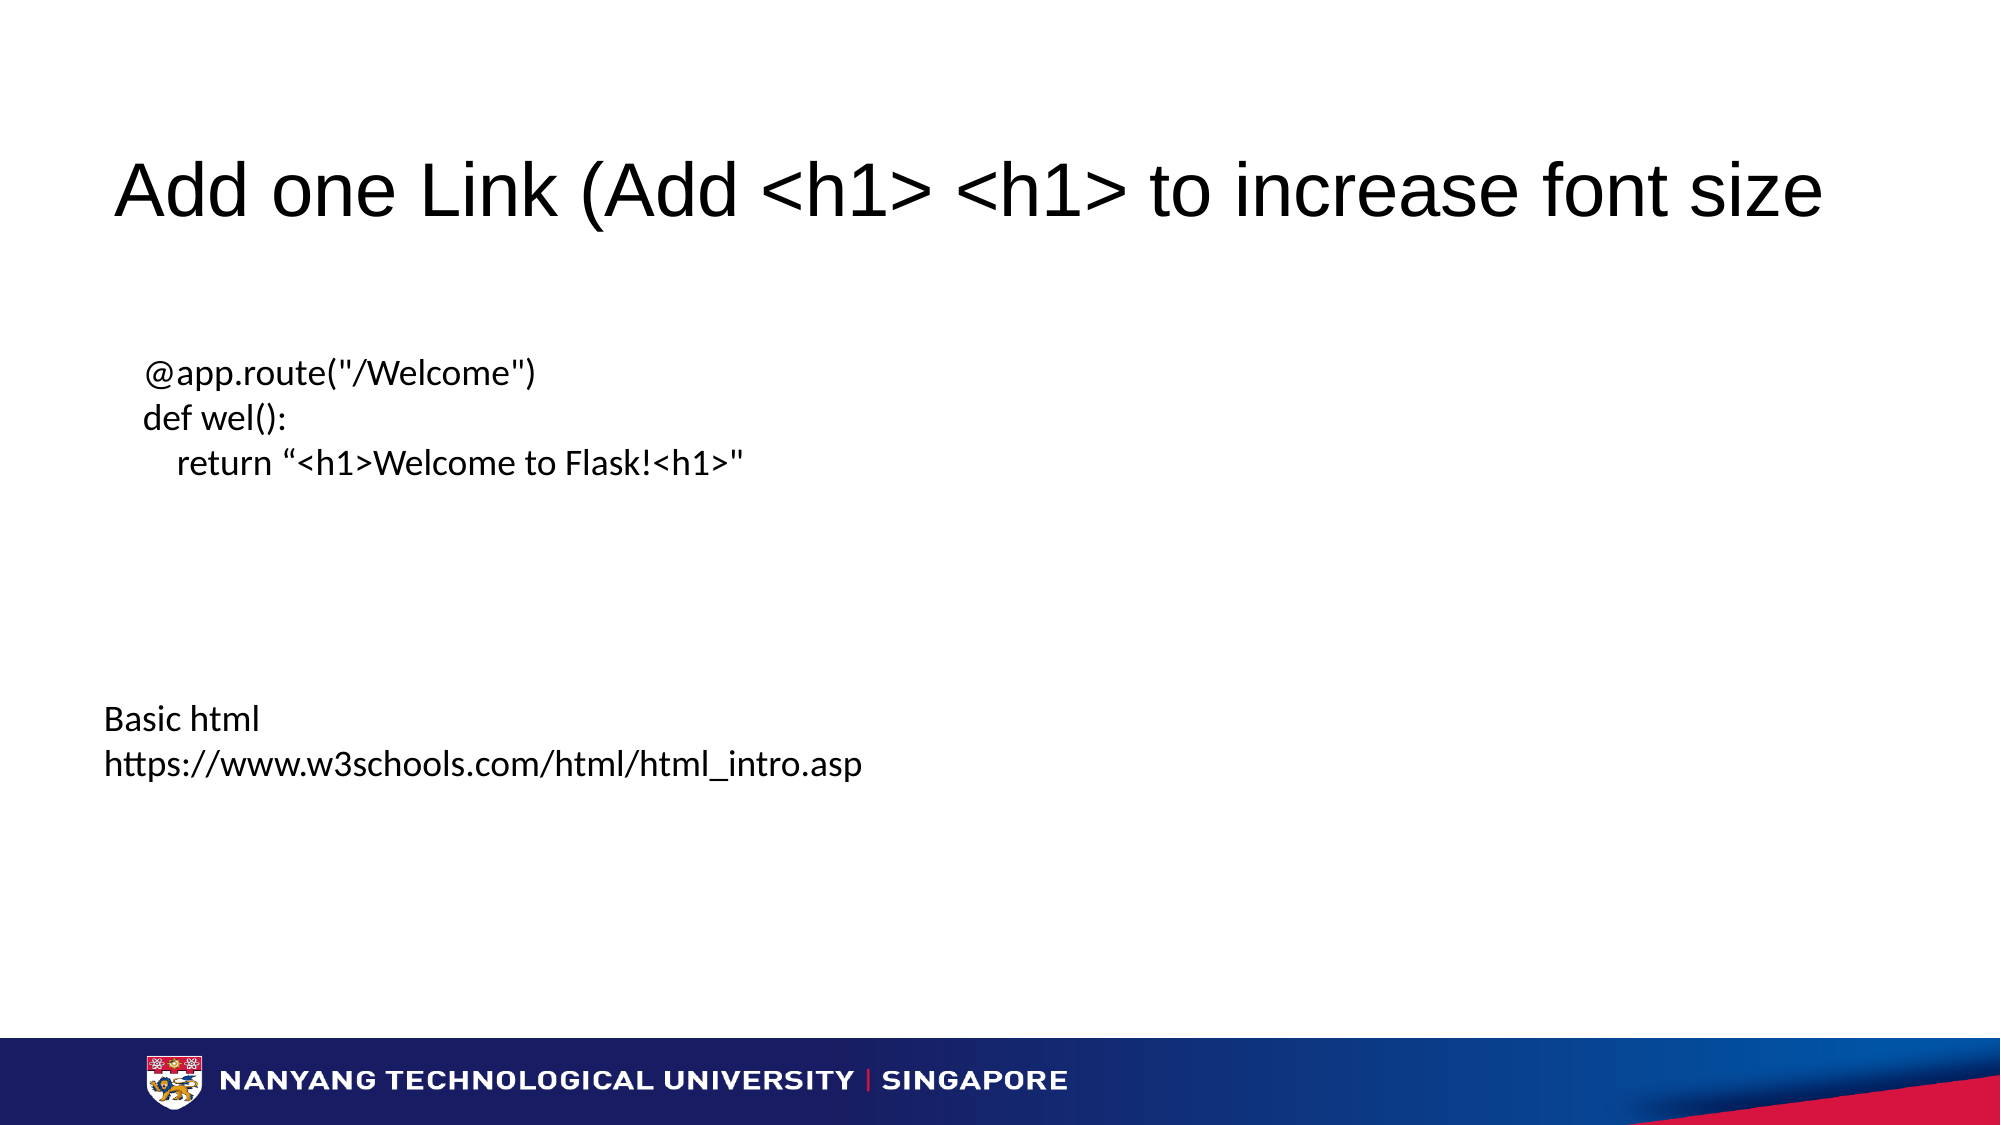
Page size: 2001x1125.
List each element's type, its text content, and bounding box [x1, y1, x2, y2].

title Add one Link (Add <h1> <h1> to increase font size [99, 92, 1900, 280]
picture [0, 1038, 2000, 1125]
text_box Basic html https://www.w3schools.com/html/html_intro.asp [89, 687, 1089, 792]
text_box @app.route("/Welcome") def wel(): return “<h1>Welcome to Flask!<h1>" [128, 340, 1129, 491]
